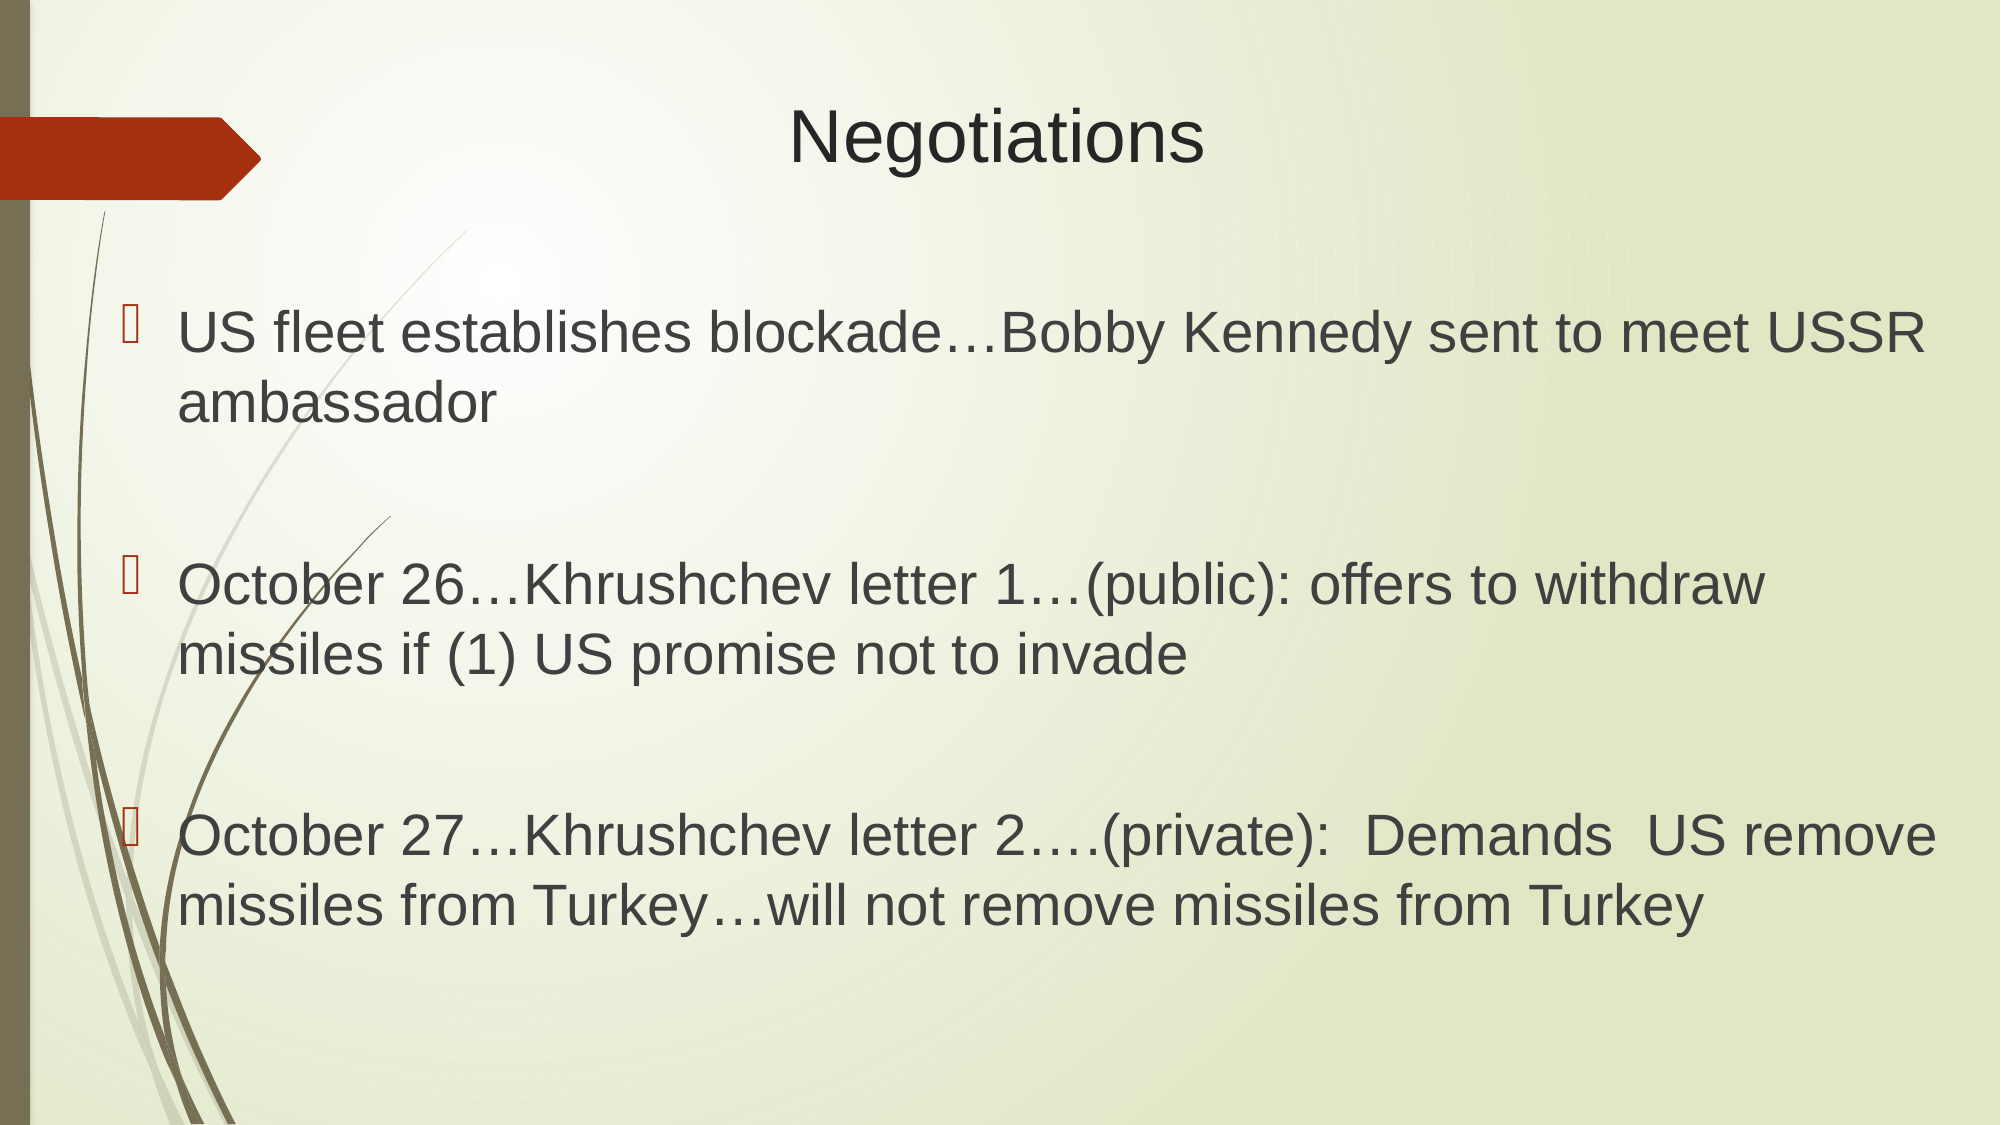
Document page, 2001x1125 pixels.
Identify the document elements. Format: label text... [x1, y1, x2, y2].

list US fleet establishes blockade…Bobby Kennedy sent to meet USSR ambassador October 26…Khrushchev letter 1…(public): offers to withdraw missiles if (1) US promise not to invade October 27…Khrushchev letter 2….(private): Demands US remove missiles from Turkey…will not remove missiles from Turkey [105, 286, 2000, 958]
title Negotiations [266, 80, 1729, 286]
